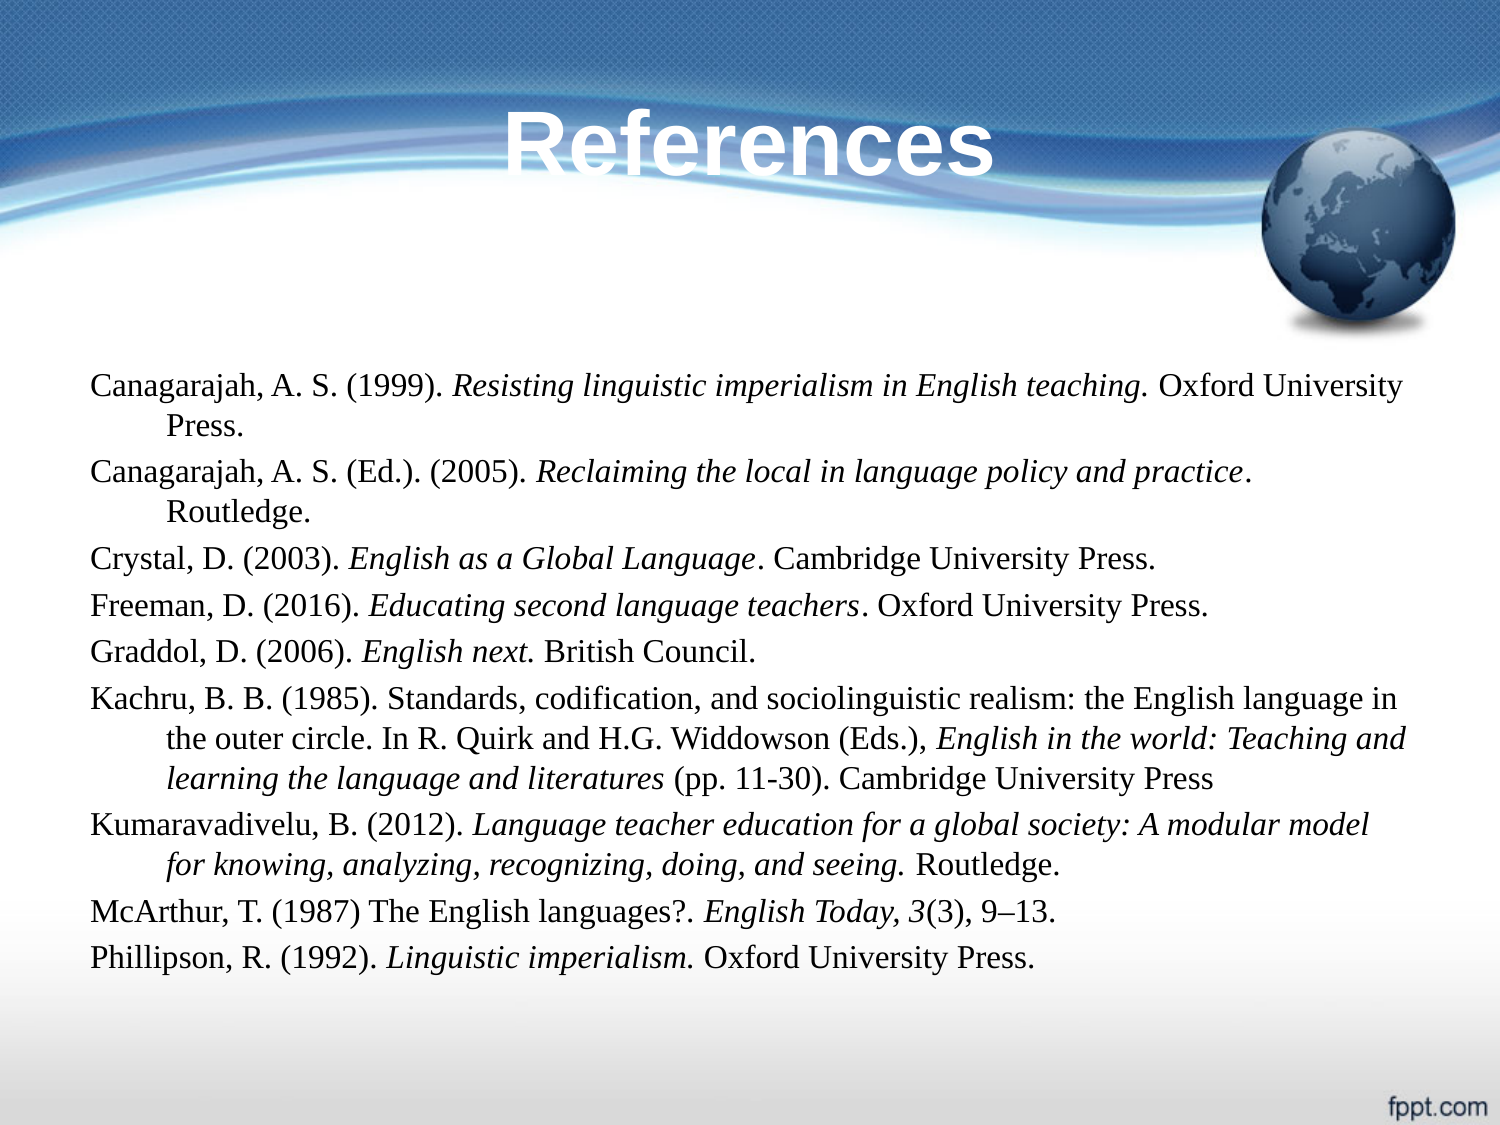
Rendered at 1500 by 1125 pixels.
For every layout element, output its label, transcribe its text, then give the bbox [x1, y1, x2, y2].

picture [0, 0, 1500, 1125]
title References [75, 45, 1425, 233]
list Canagarajah, A. S. (1999). Resisting linguistic imperialism in English teaching. Oxford University Press. Canagarajah, A. S. (Ed.). (2005). Reclaiming the local in language policy and practice. Routledge. Crystal, D. (2003). English as a Global Language. Cambridge University Press. Freeman, D. (2016). Educating second language teachers. Oxford University Press. Graddol, D. (2006). English next. British Council. Kachru, B. B. (1985). Standards, codification, and sociolinguistic realism: the English language in the outer circle. In R. Quirk and H.G. Widdowson (Eds.), English in the world: Teaching and learning the language and literatures (pp. 11-30). Cambridge University Press Kumaravadivelu, B. (2012). Language teacher education for a global society: A modular model for knowing, analyzing, recognizing, doing, and seeing. Routledge. McArthur, T. (1987) The English languages?. English Today, 3(3), 9–13. Phillipson, R. (1992). Linguistic imperialism. Oxford University Press. [75, 262, 1425, 1005]
